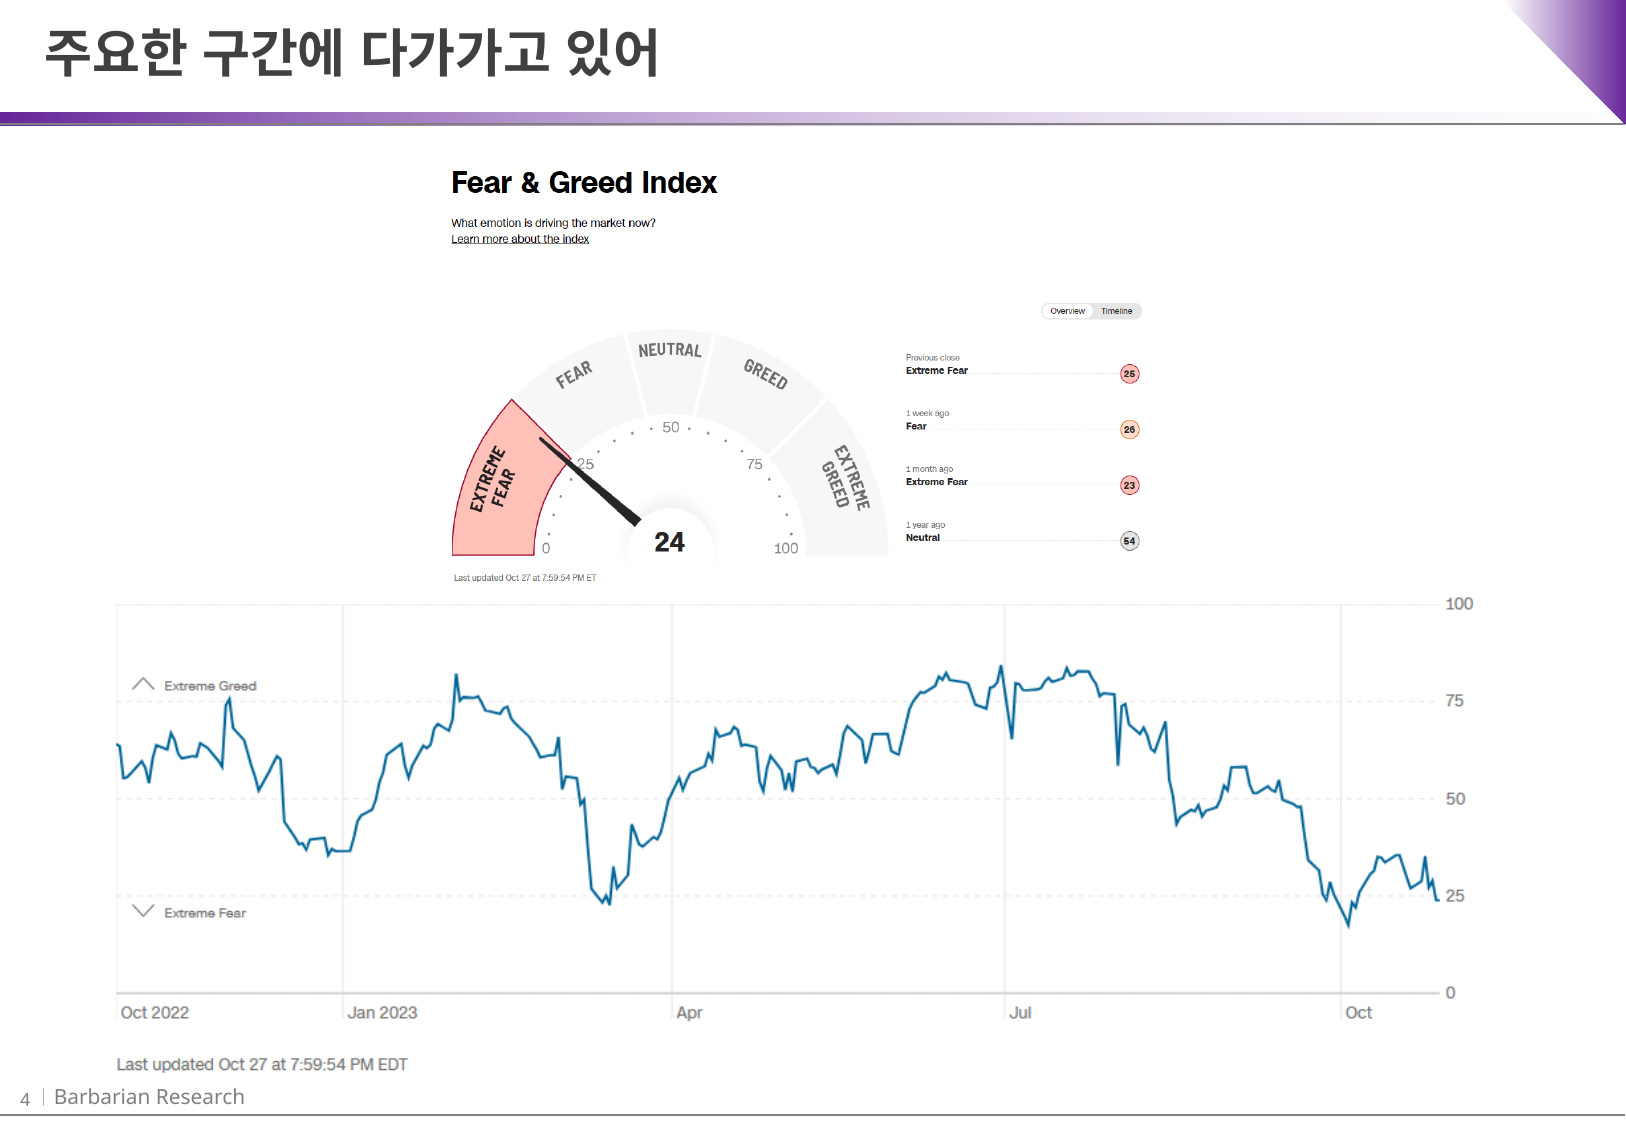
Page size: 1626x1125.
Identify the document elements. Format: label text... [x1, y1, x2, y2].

picture [103, 591, 1493, 1078]
picture [413, 159, 1172, 589]
text_box 주요한 구간에 다가가고 있어 [44, 12, 1522, 126]
